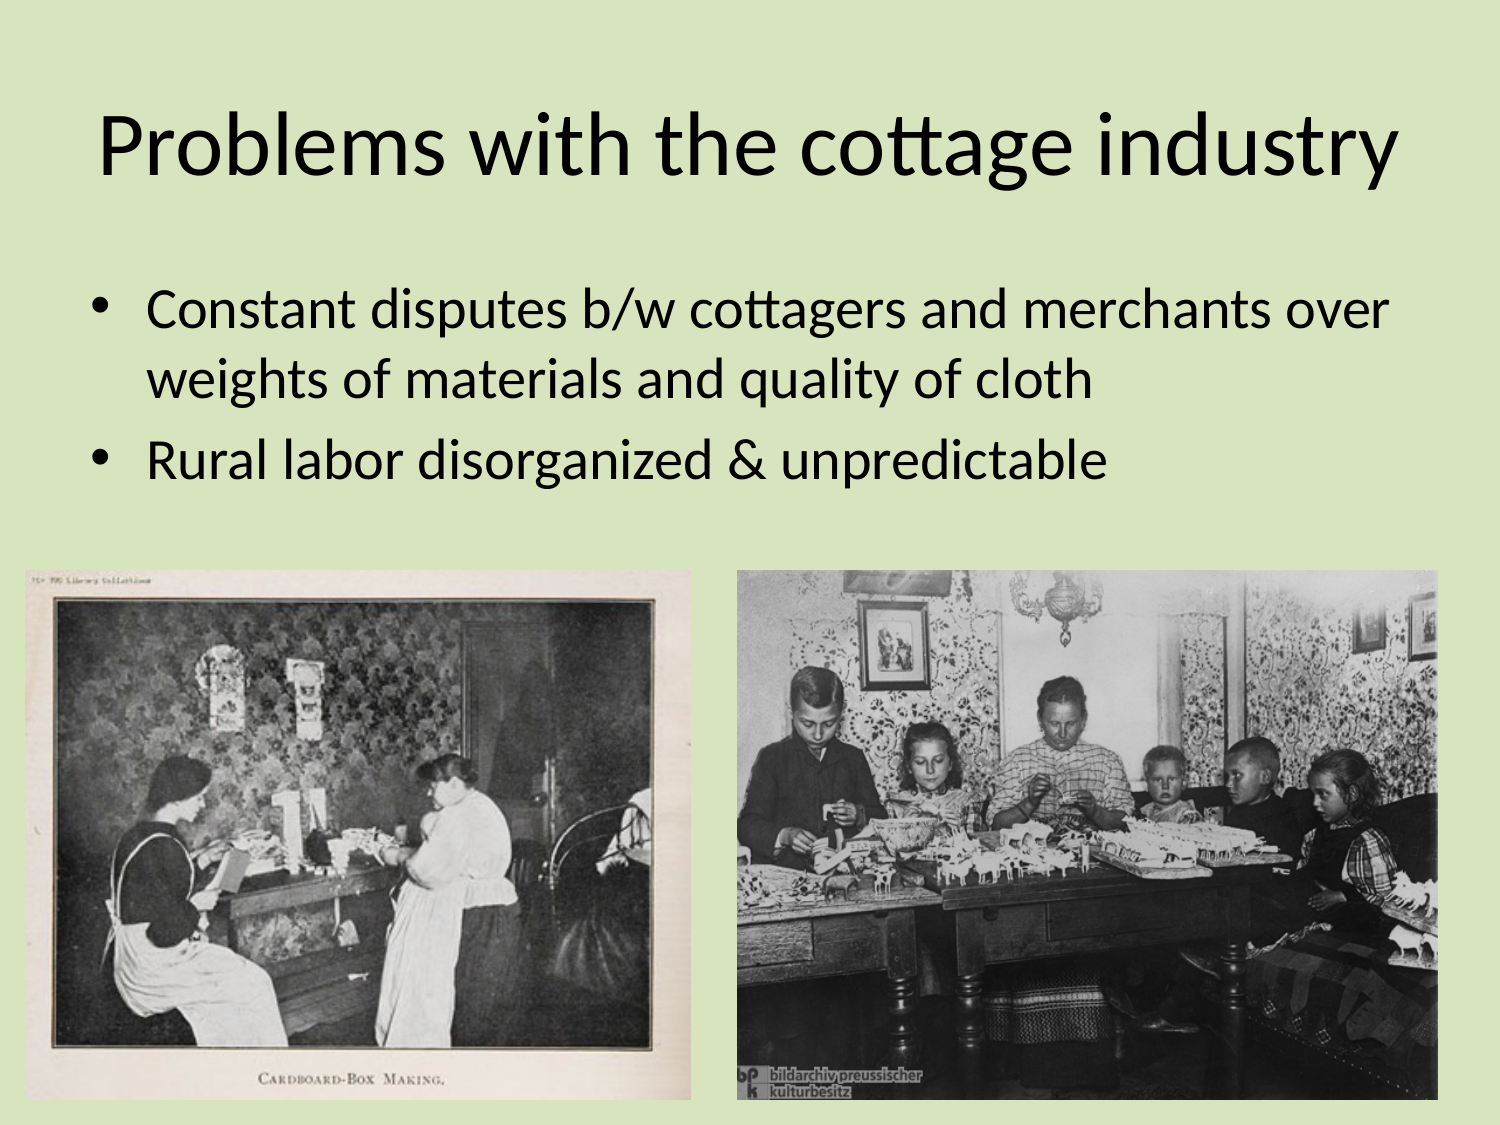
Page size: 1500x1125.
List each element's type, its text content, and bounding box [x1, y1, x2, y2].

picture [737, 570, 1438, 1101]
list Constant disputes b/w cottagers and merchants over weights of materials and quality of cloth Rural labor disorganized & unpredictable [75, 262, 1425, 1005]
title Problems with the cottage industry [75, 45, 1425, 233]
picture [25, 570, 691, 1101]
